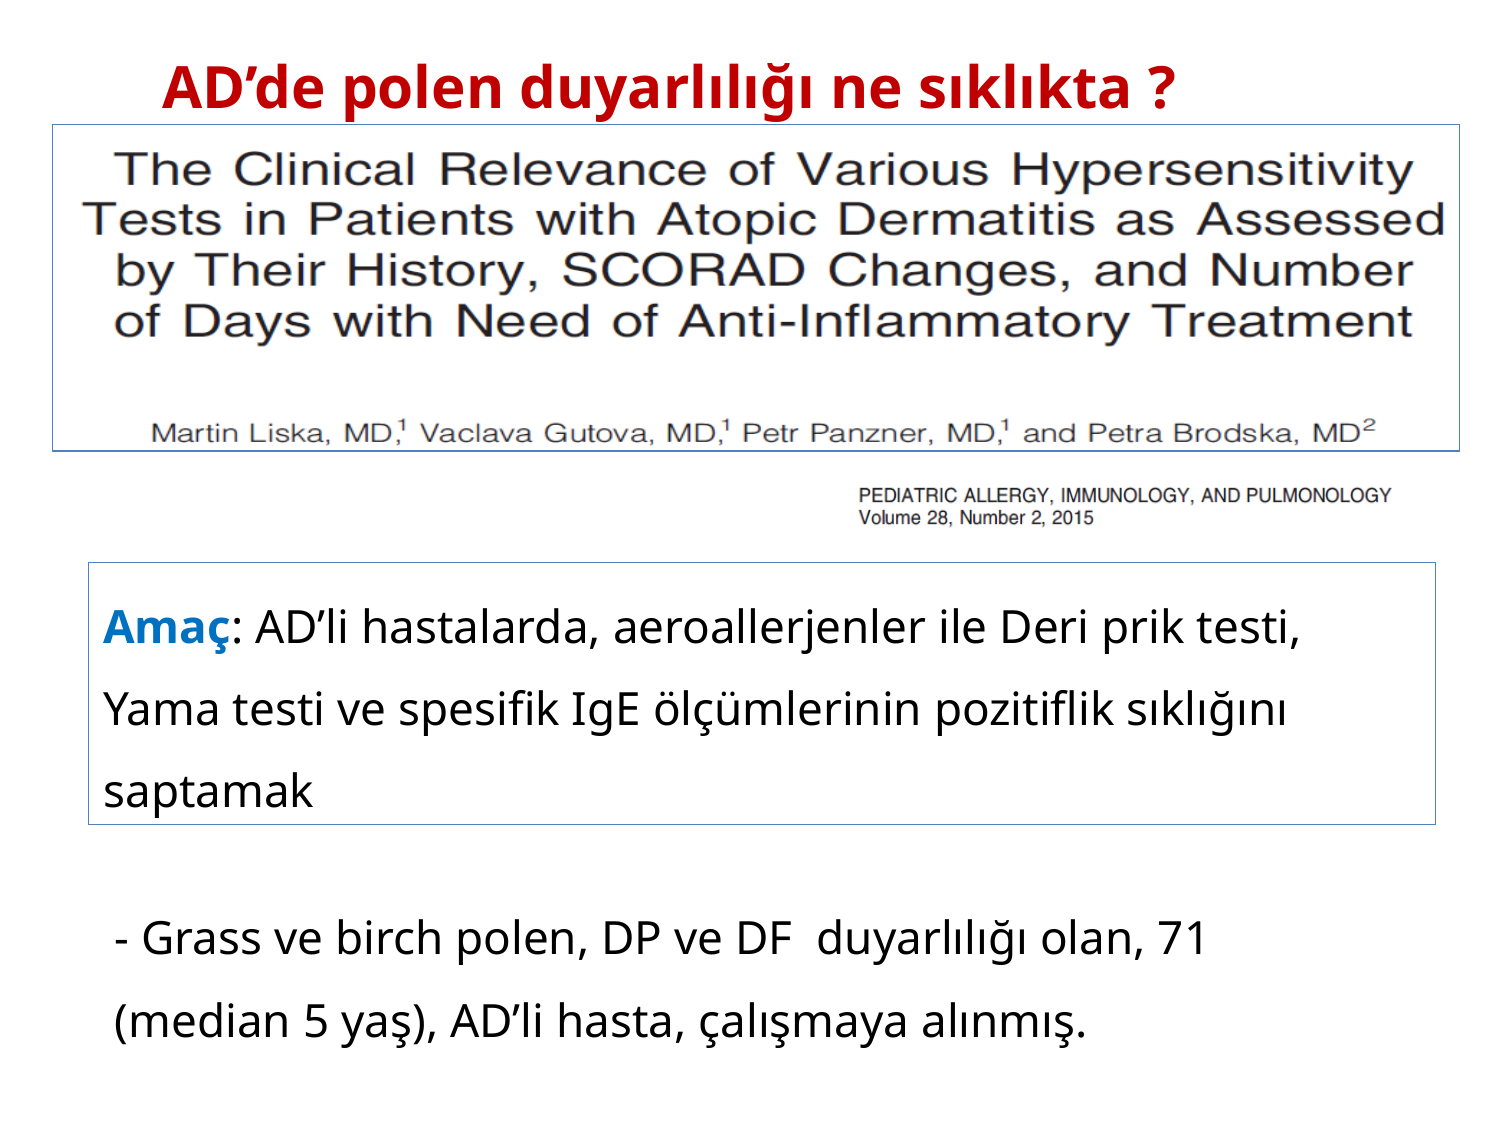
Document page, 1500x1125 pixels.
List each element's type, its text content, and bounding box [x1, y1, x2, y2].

text_box Amaç: AD’li hastalarda, aeroallerjenler ile Deri prik testi, Yama testi ve spesifik IgE ölçümlerinin pozitiflik sıklığını saptamak [88, 562, 1436, 825]
picture [844, 467, 1400, 533]
picture [52, 125, 1459, 451]
text_box - Grass ve birch polen, DP ve DF duyarlılığı olan, 71 (median 5 yaş), AD’li hasta, çalışmaya alınmış. [100, 874, 1355, 1054]
text_box AD’de polen duyarlılığı ne sıklıkta ? [147, 42, 1365, 123]
